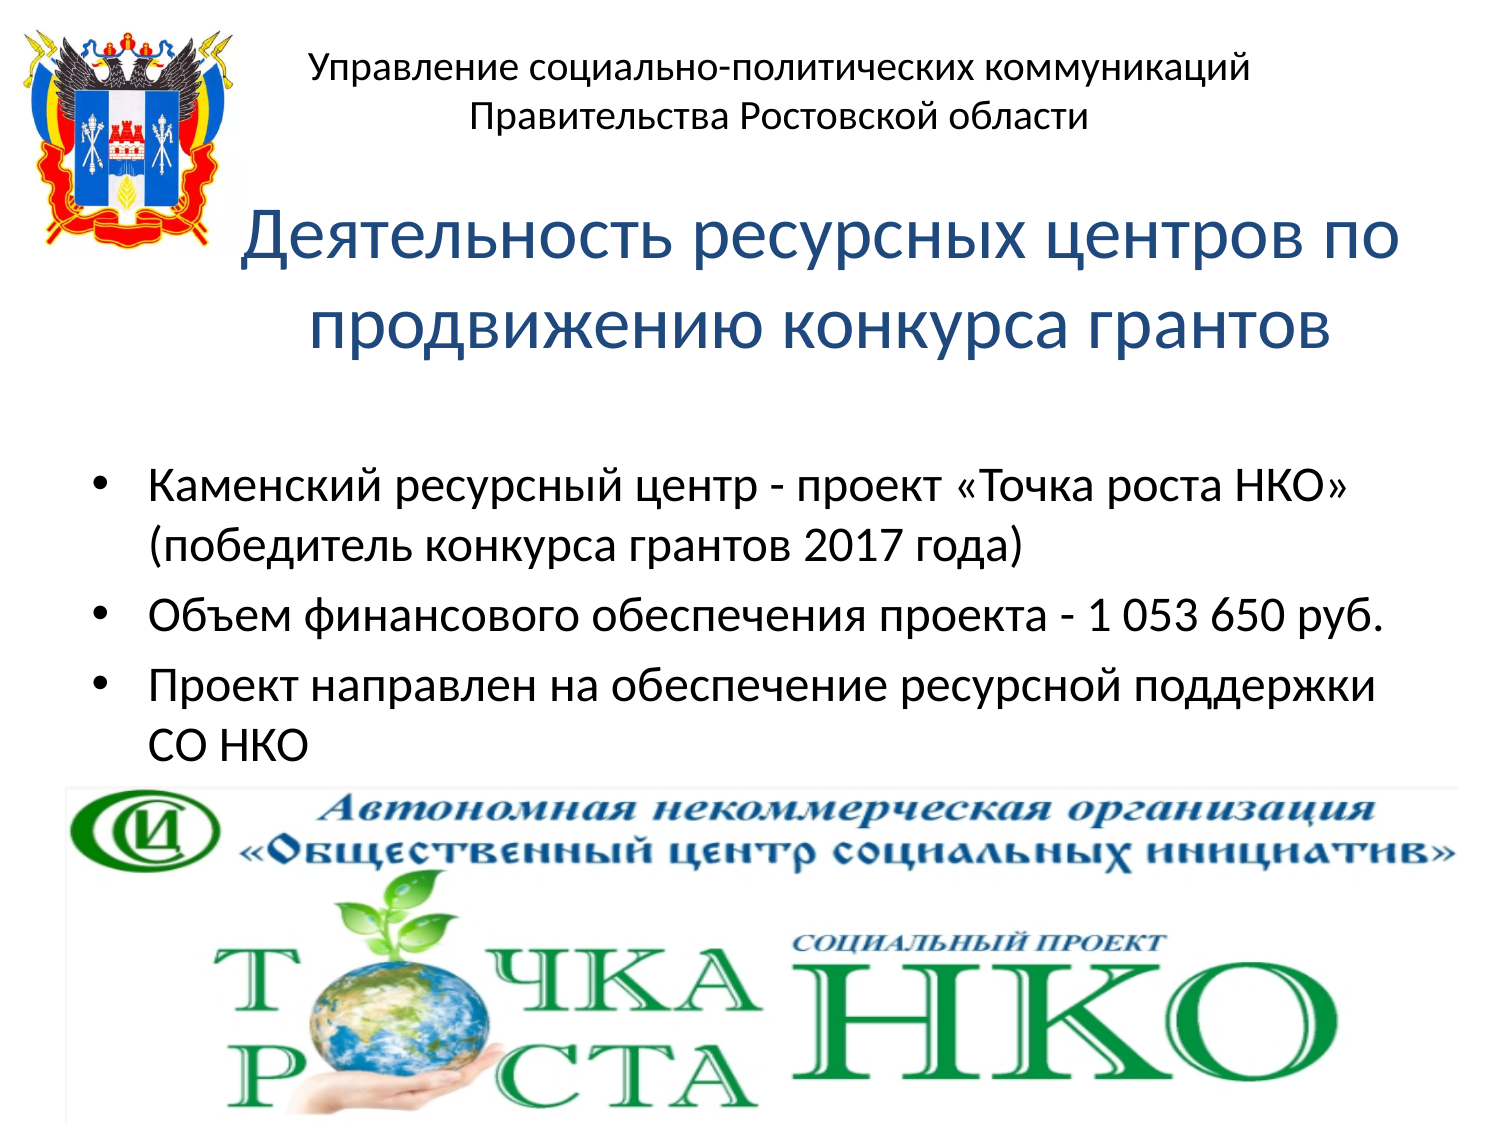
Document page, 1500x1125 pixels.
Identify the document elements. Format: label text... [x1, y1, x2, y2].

title Деятельность ресурсных центров по продвижению конкурса грантов [218, 243, 1424, 303]
text_box Управление социально-политических коммуникаций Правительства Ростовской области [249, 30, 1341, 146]
list Каменский ресурсный центр - проект «Точка роста НКО» (победитель конкурса грантов 2017 года) Объем финансового обеспечения проекта - 1 053 650 руб. Проект направлен на обеспечение ресурсной поддержки СО НКО [76, 444, 1427, 785]
picture [9, 18, 244, 257]
picture [64, 786, 1459, 1125]
